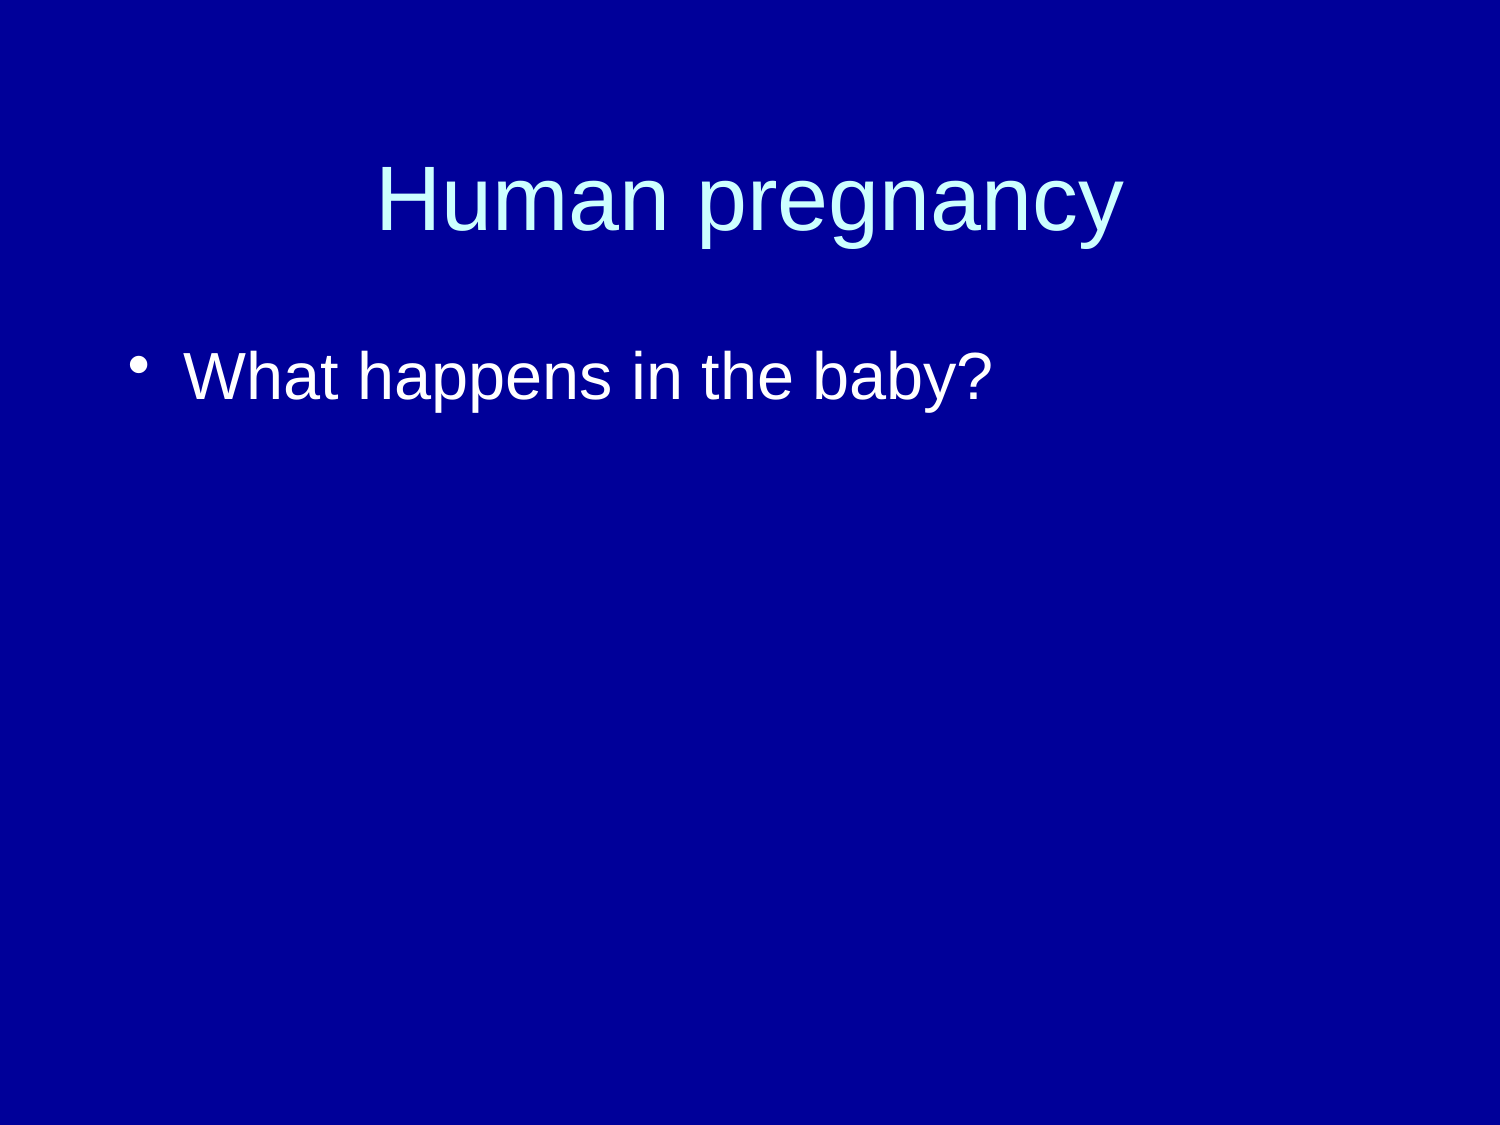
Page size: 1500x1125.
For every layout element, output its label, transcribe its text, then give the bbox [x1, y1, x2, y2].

title Human pregnancy [112, 99, 1388, 288]
list What happens in the baby? [112, 324, 1388, 1001]
